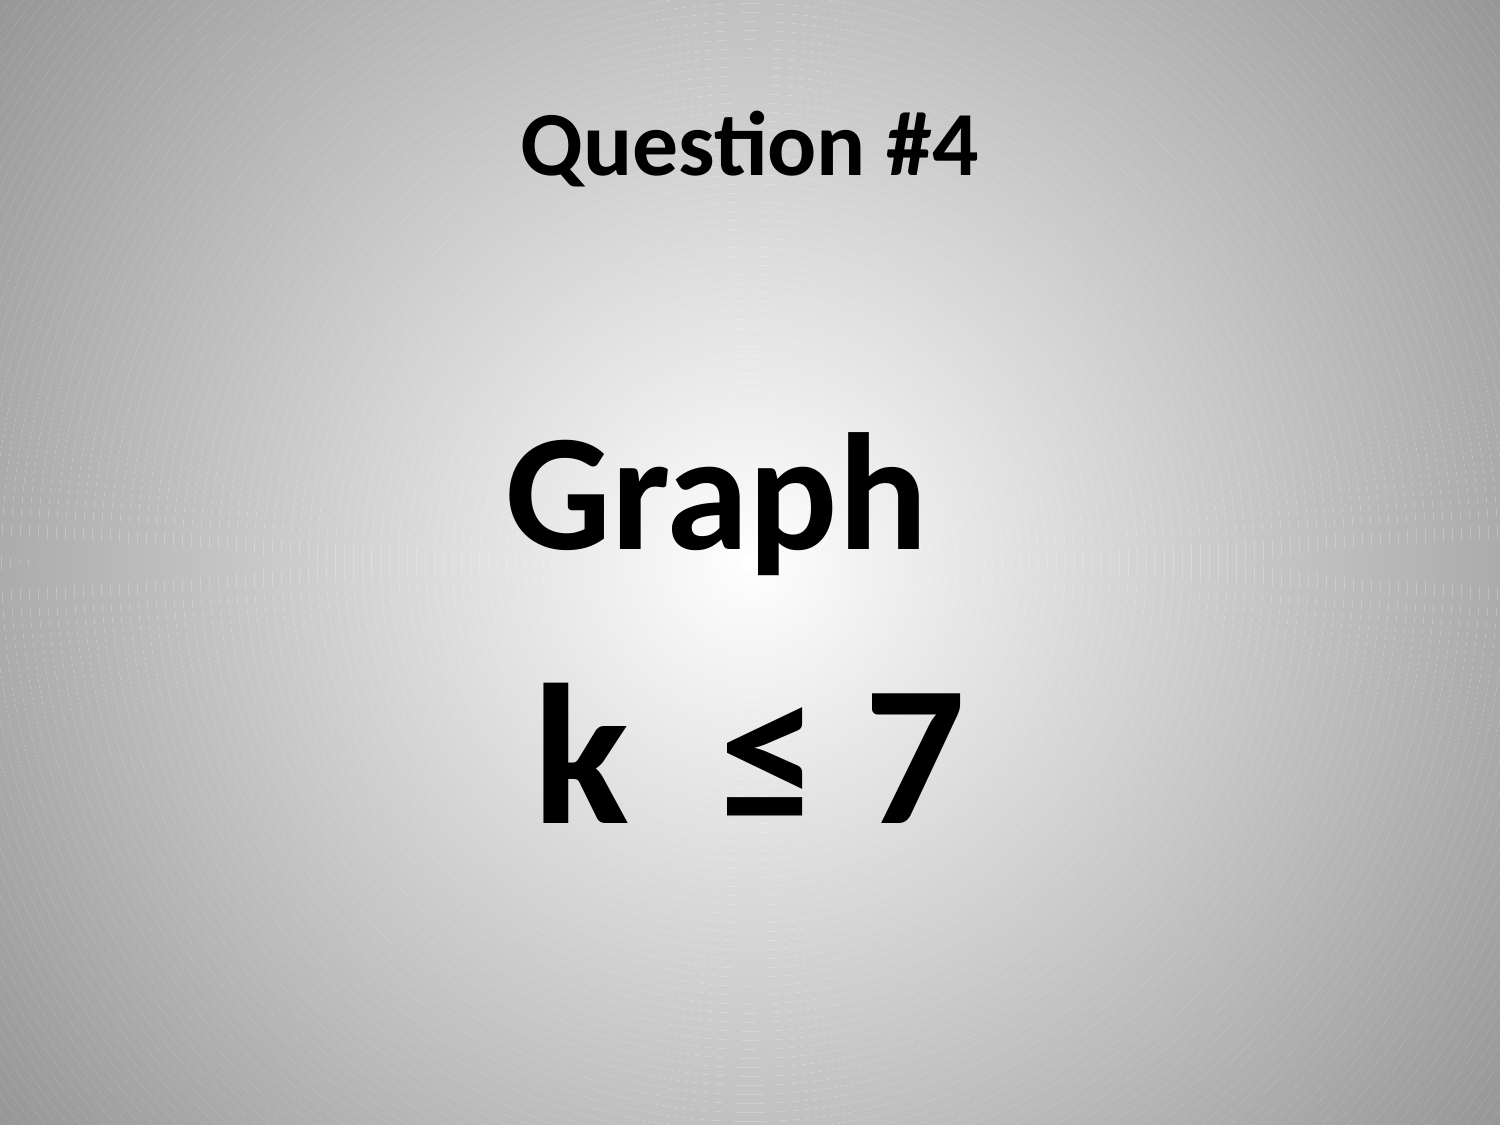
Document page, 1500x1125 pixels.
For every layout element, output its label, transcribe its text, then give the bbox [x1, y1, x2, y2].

title Question #4 [75, 45, 1425, 233]
list Graph k ≤ 7 [75, 262, 1425, 1005]
